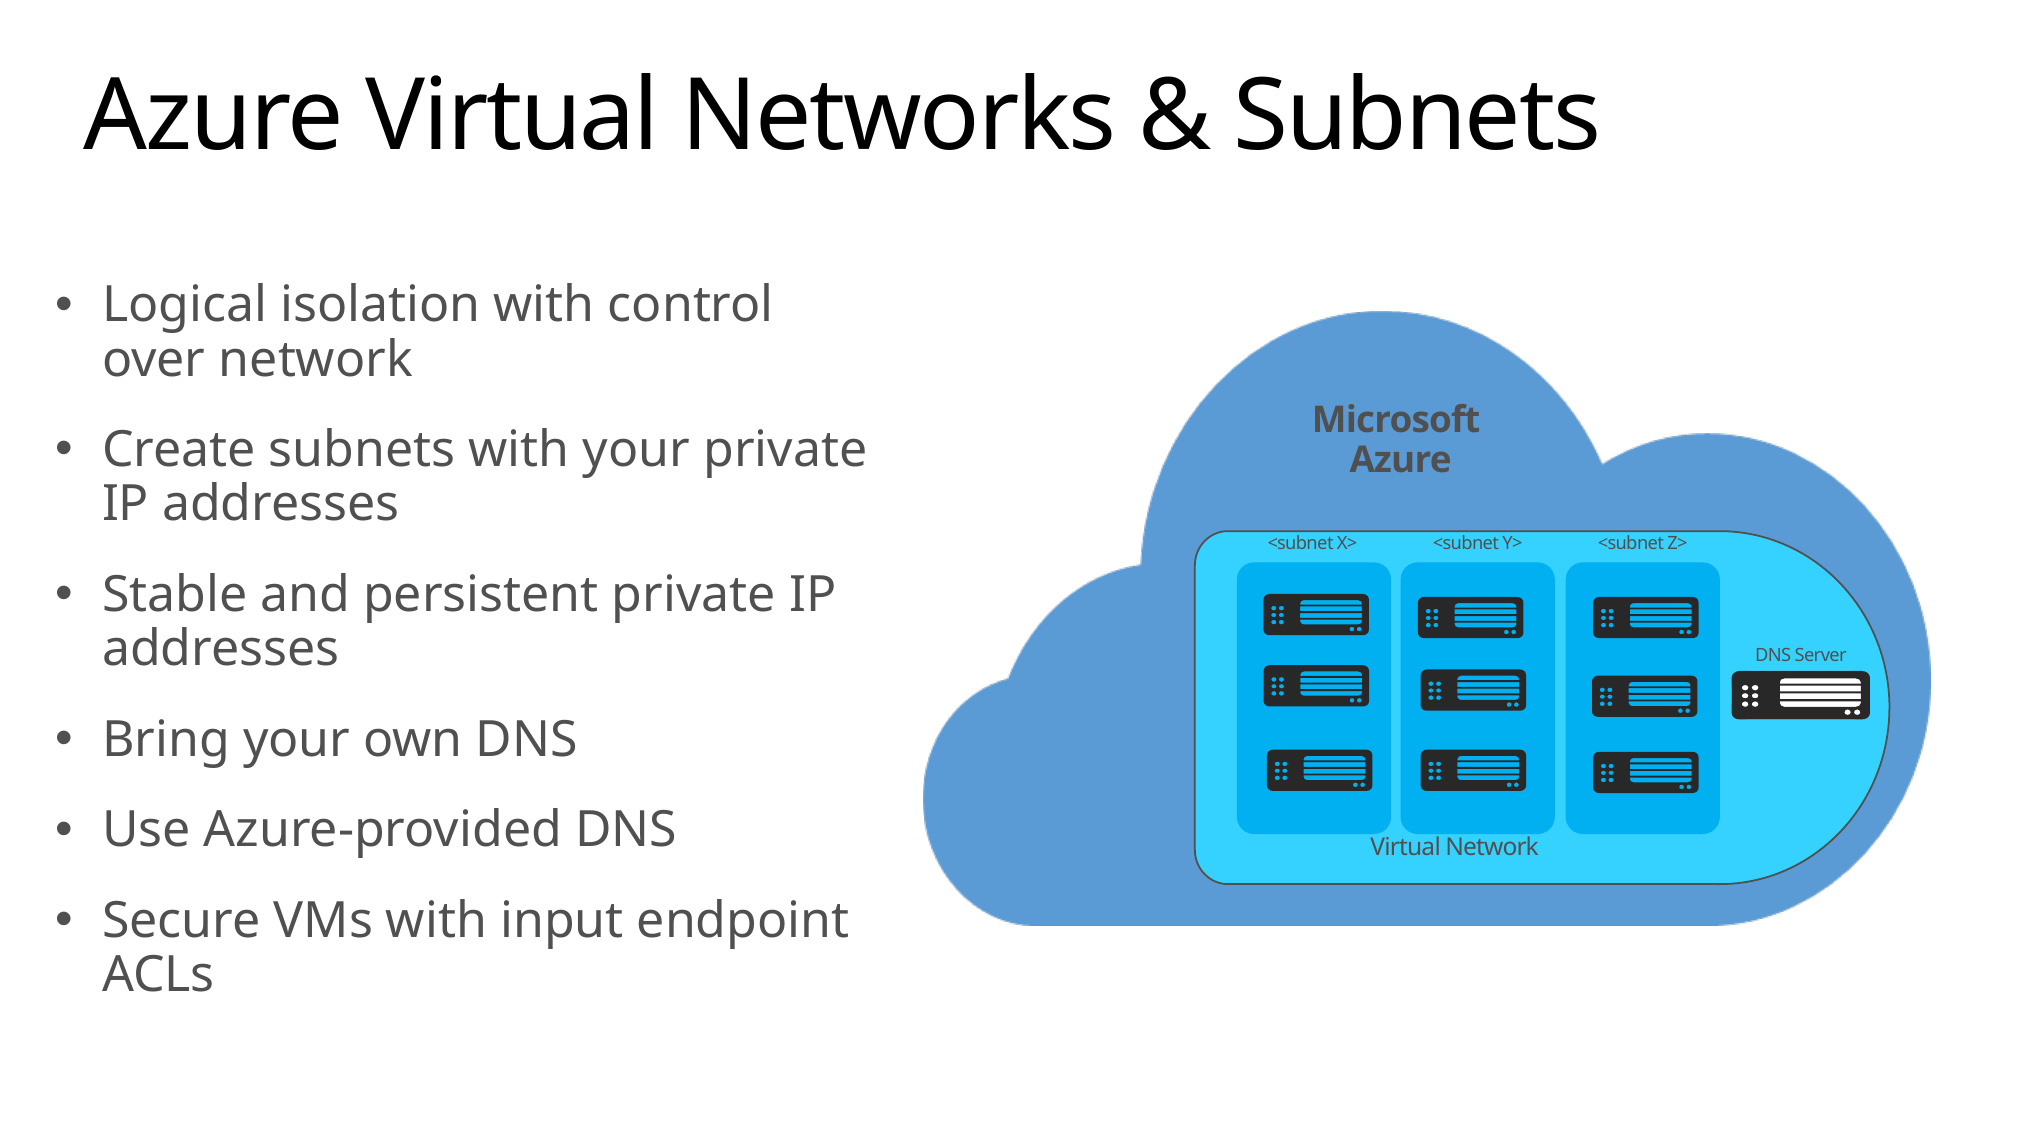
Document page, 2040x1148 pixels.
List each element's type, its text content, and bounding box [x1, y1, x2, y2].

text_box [1731, 645, 1871, 720]
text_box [1194, 530, 1890, 885]
picture [923, 310, 1931, 927]
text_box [1236, 533, 1721, 835]
text_box Logical isolation with control over network Create subnets with your private IP addresses Stable and persistent private IP addresses Bring your own DNS Use Azure-provided DNS Secure VMs with input endpoint ACLs [33, 261, 904, 884]
title Azure Virtual Networks & Subnets [60, 48, 1980, 199]
